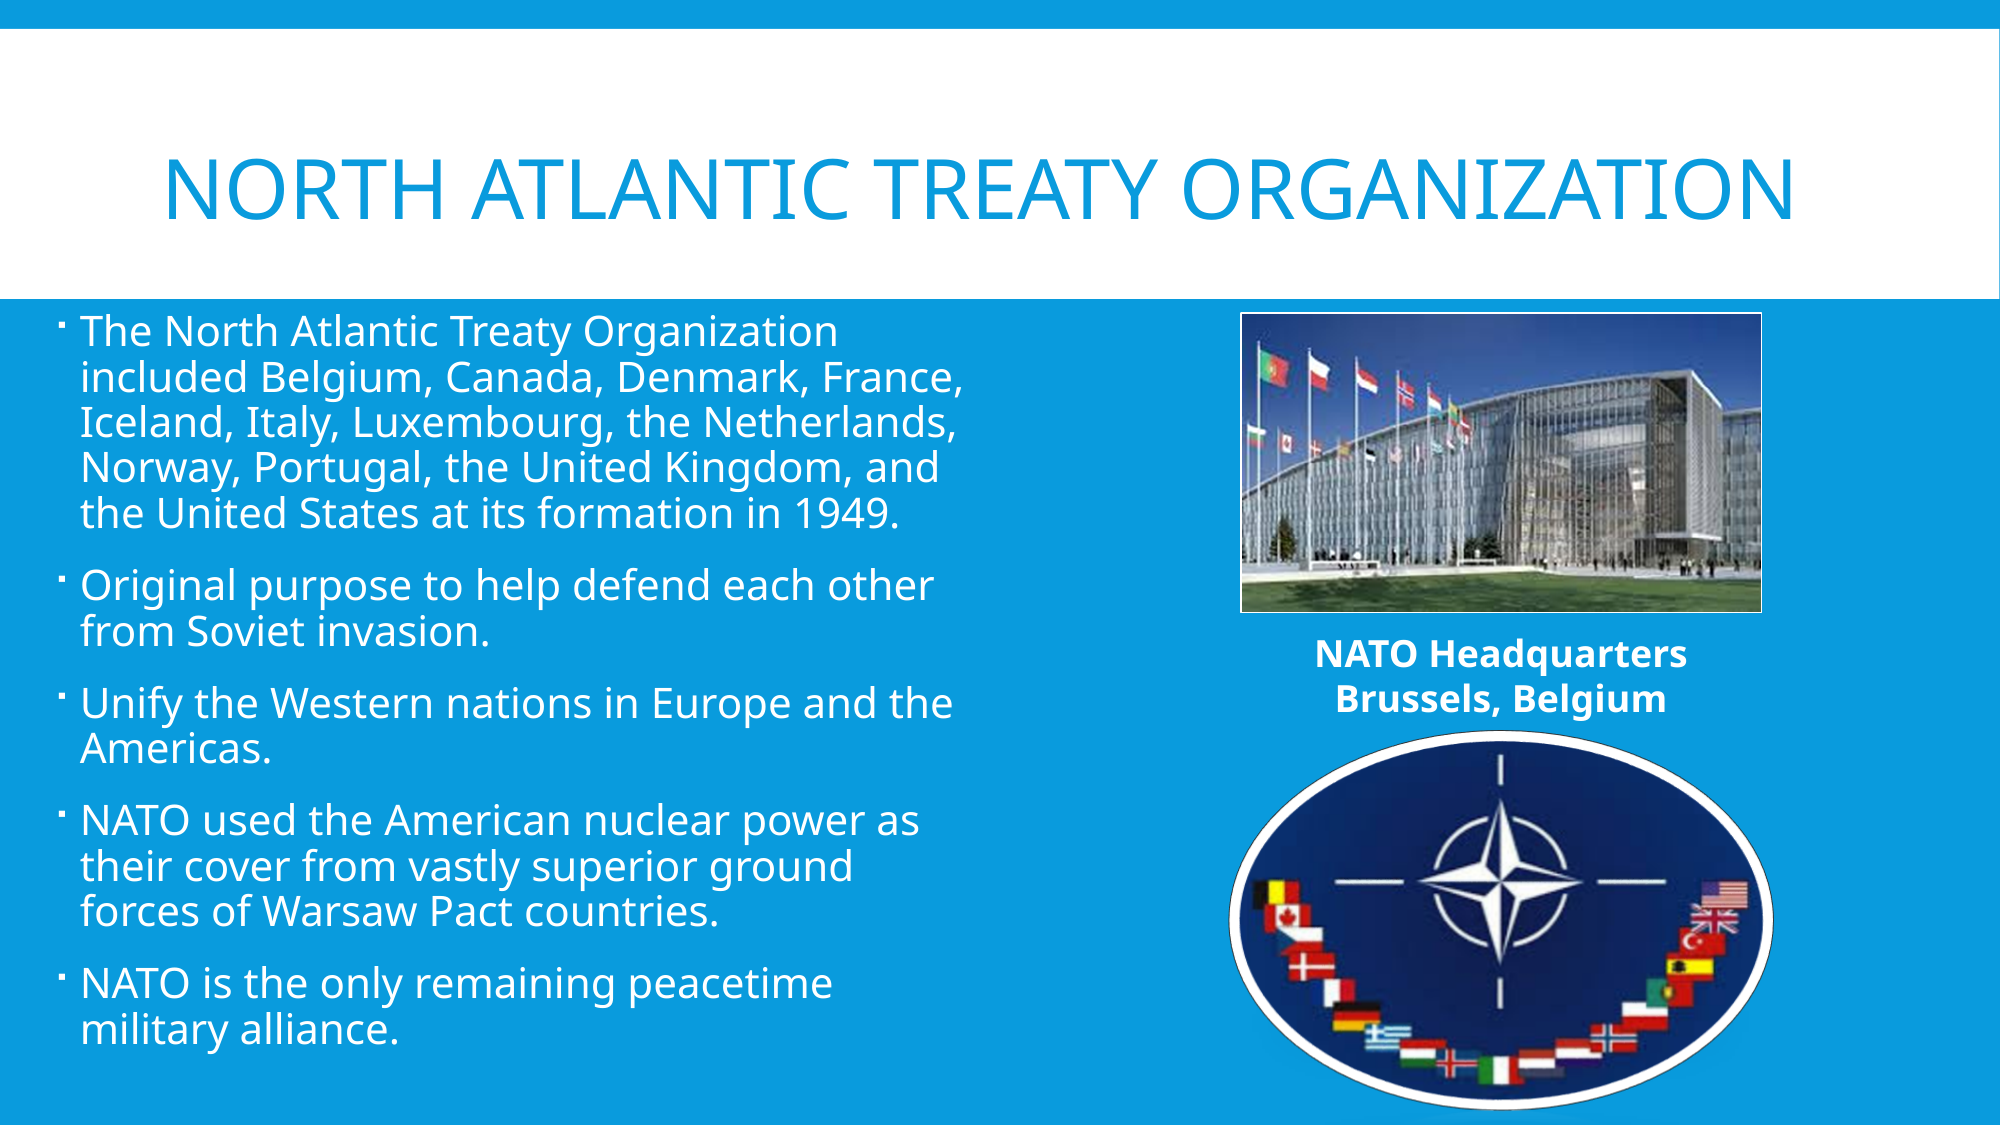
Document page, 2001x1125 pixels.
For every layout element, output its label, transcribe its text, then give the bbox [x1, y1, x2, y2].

list The North Atlantic Treaty Organization included Belgium, Canada, Denmark, France, Iceland, Italy, Luxembourg, the Netherlands, Norway, Portugal, the United Kingdom, and the United States at its formation in 1949. Original purpose to help defend each other from Soviet invasion. Unify the Western nations in Europe and the Americas. NATO used the American nuclear power as their cover from vastly superior ground forces of Warsaw Pact countries. NATO is the only remaining peacetime military alliance. [37, 302, 981, 1108]
title North Atlantic Treaty Organization [97, 85, 1865, 303]
picture [1229, 731, 1773, 1111]
text_box NATO Headquarters Brussels, Belgium [1277, 622, 1725, 724]
picture [1241, 313, 1761, 612]
